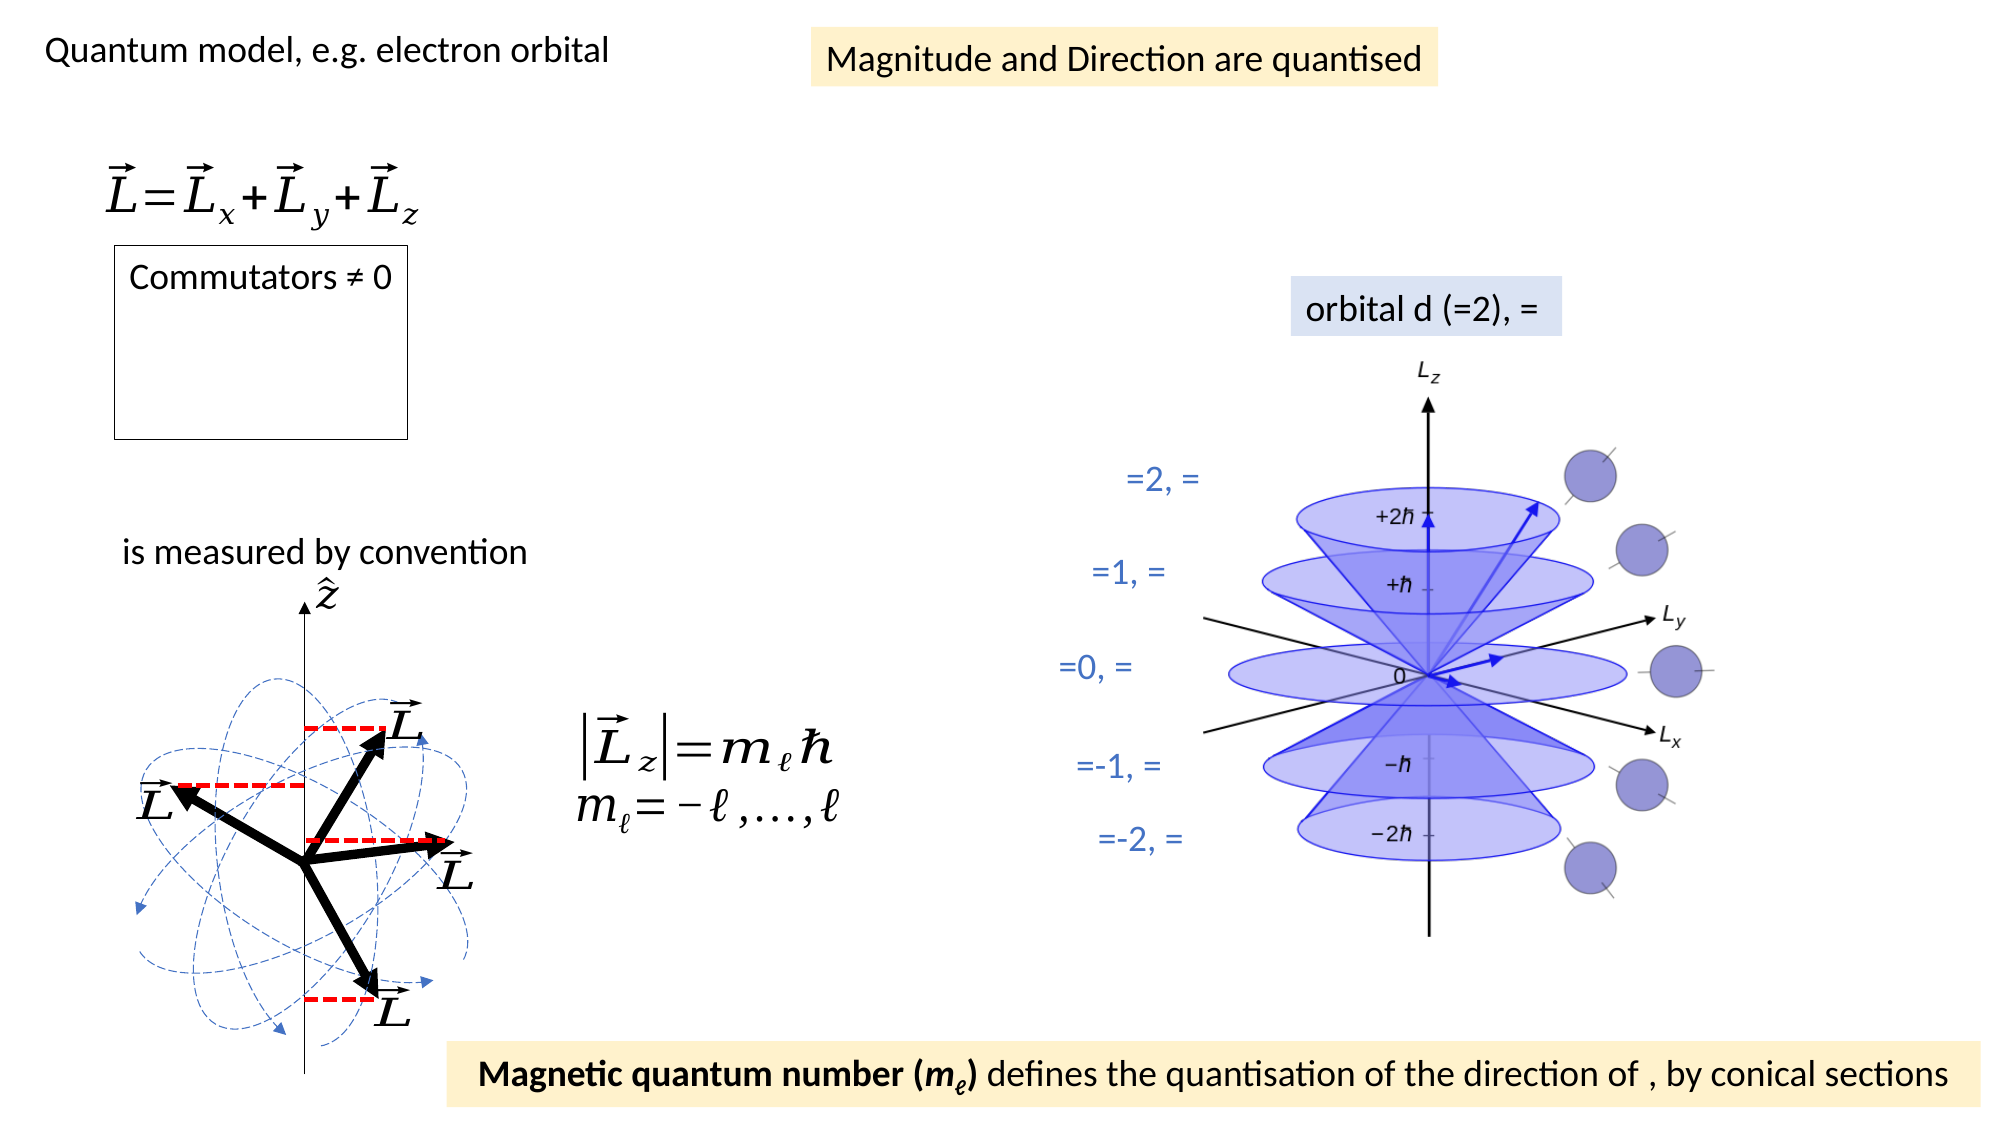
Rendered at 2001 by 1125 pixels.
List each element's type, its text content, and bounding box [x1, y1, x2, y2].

picture [1203, 354, 1715, 937]
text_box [151, 738, 522, 977]
text_box Magnitude and Direction are quantised [811, 26, 1439, 87]
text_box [88, 724, 459, 964]
text_box Quantum model, e.g. electron orbital [29, 17, 626, 77]
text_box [134, 776, 505, 1015]
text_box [140, 712, 511, 738]
